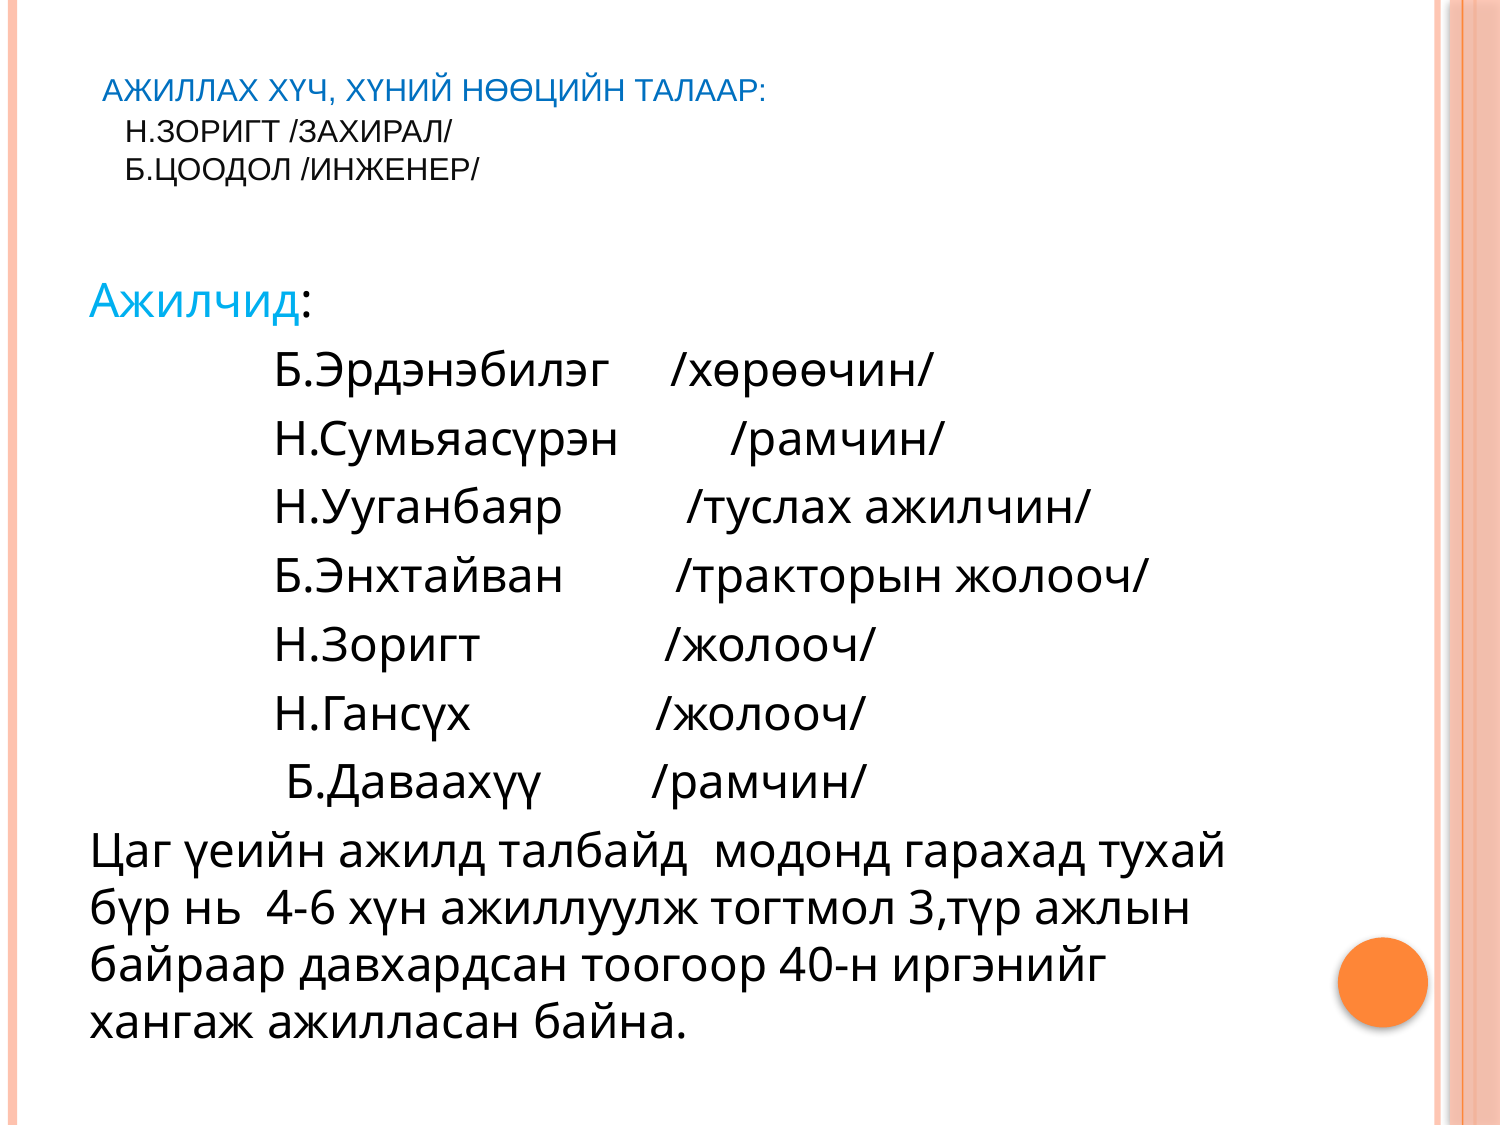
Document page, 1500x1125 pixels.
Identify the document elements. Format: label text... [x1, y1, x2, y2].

list Ажилчид: Б.Эрдэнэбилэг /хөрөөчин/ Н.Сумьяасүрэн /рамчин/ Н.Ууганбаяр /туслах ажилчин/ Б.Энхтайван /тракторын жолооч/ Н.Зоригт /жолооч/ Н.Гансүх /жолооч/ Б.Даваахүү /рамчин/ Цаг үеийн ажилд талбайд модонд гарахад тухай бүр нь 4-6 хүн ажиллуулж тогтмол 3,түр ажлын байраар давхардсан тоогоор 40-н иргэнийг хангаж ажилласан байна. [75, 262, 1300, 1062]
title Ажиллах хүч, хүний нөөцийн талаар: Н.Зоригт /захирал/ Б.Цоодол /инженер/ [75, 45, 1300, 233]
